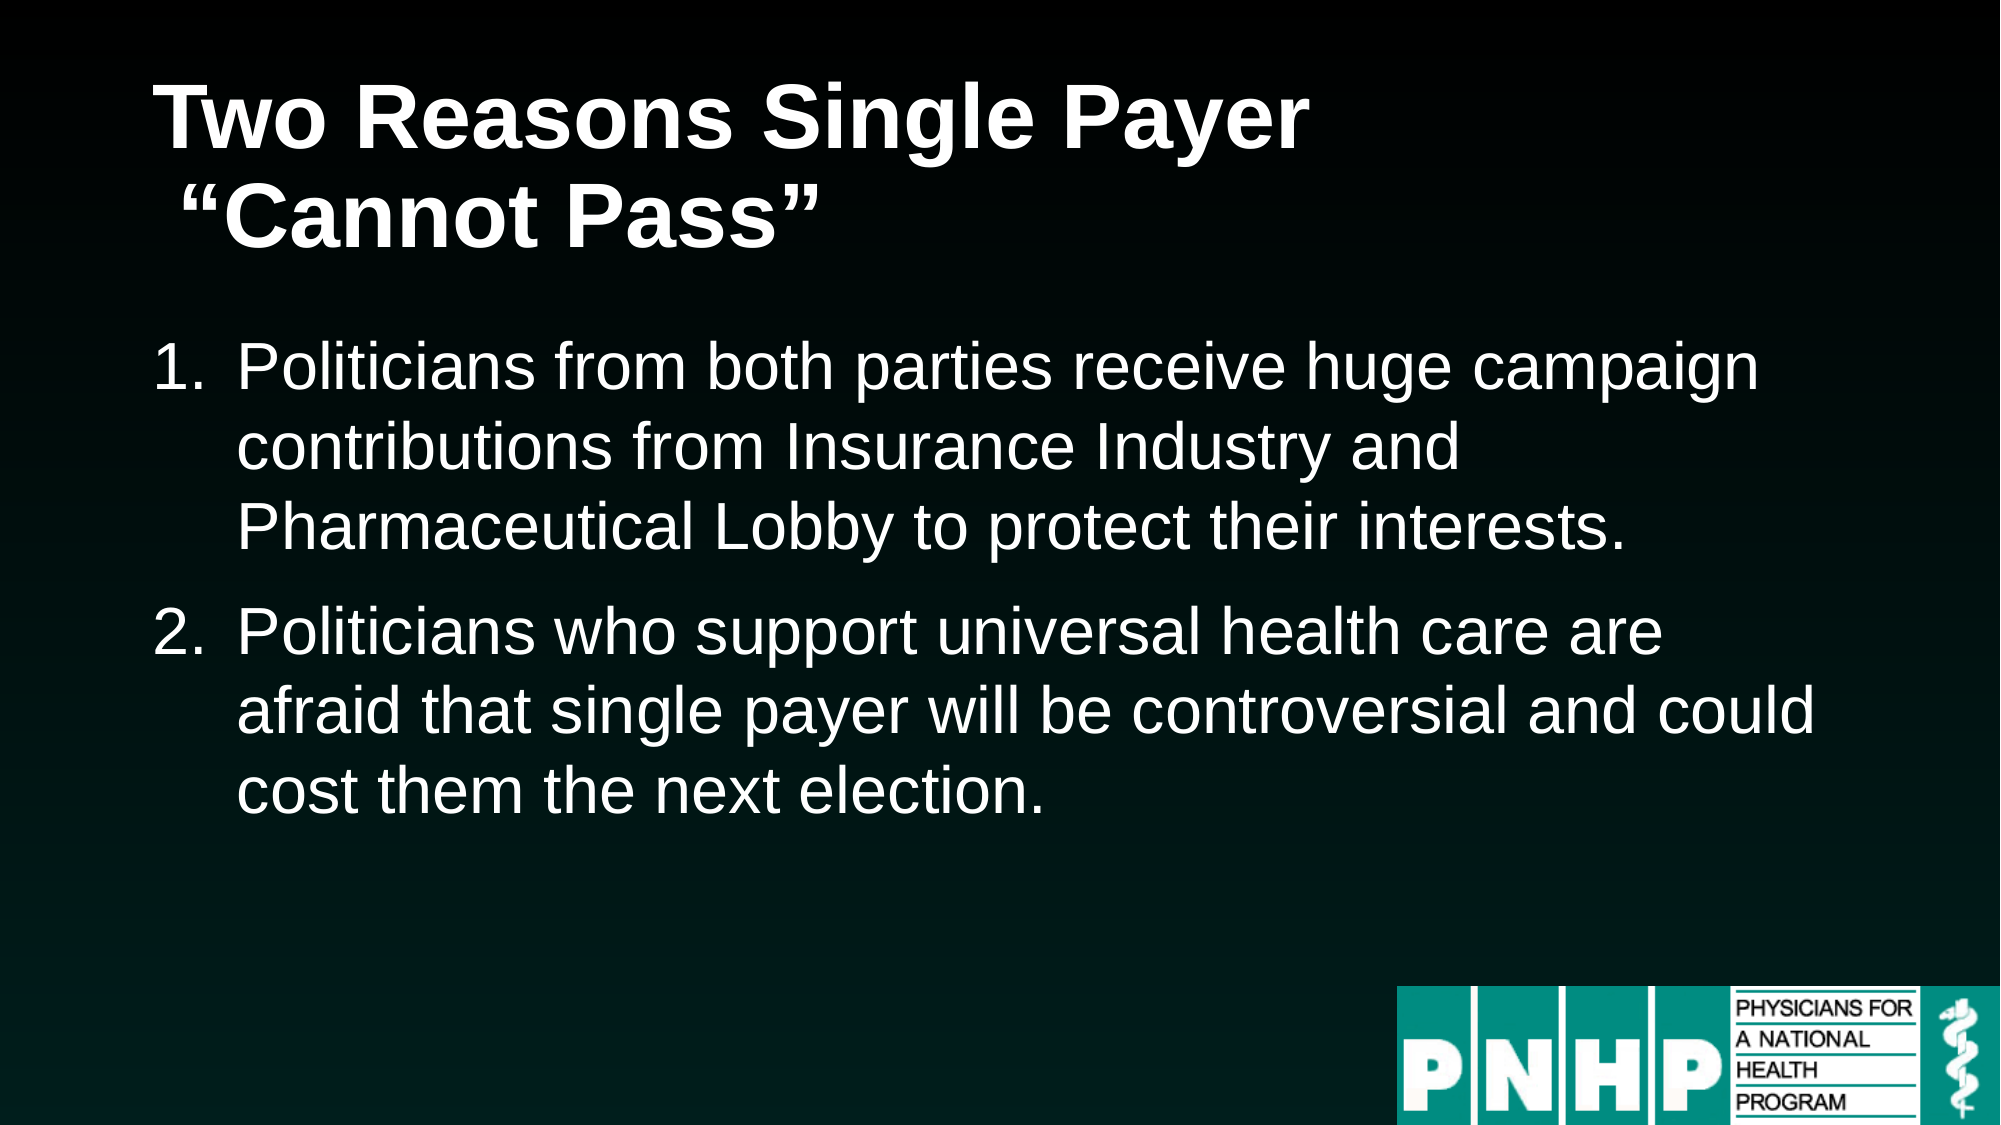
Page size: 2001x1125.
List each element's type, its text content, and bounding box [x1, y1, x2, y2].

picture [1397, 986, 2000, 1125]
title Two Reasons Single Payer “Cannot Pass” [137, 59, 1863, 278]
text_box Politicians from both parties receive huge campaign contributions from Insurance Industry and Pharmaceutical Lobby to protect their interests. Politicians who support universal health care are afraid that single payer will be controversial and could cost them the next election. [137, 315, 1863, 835]
